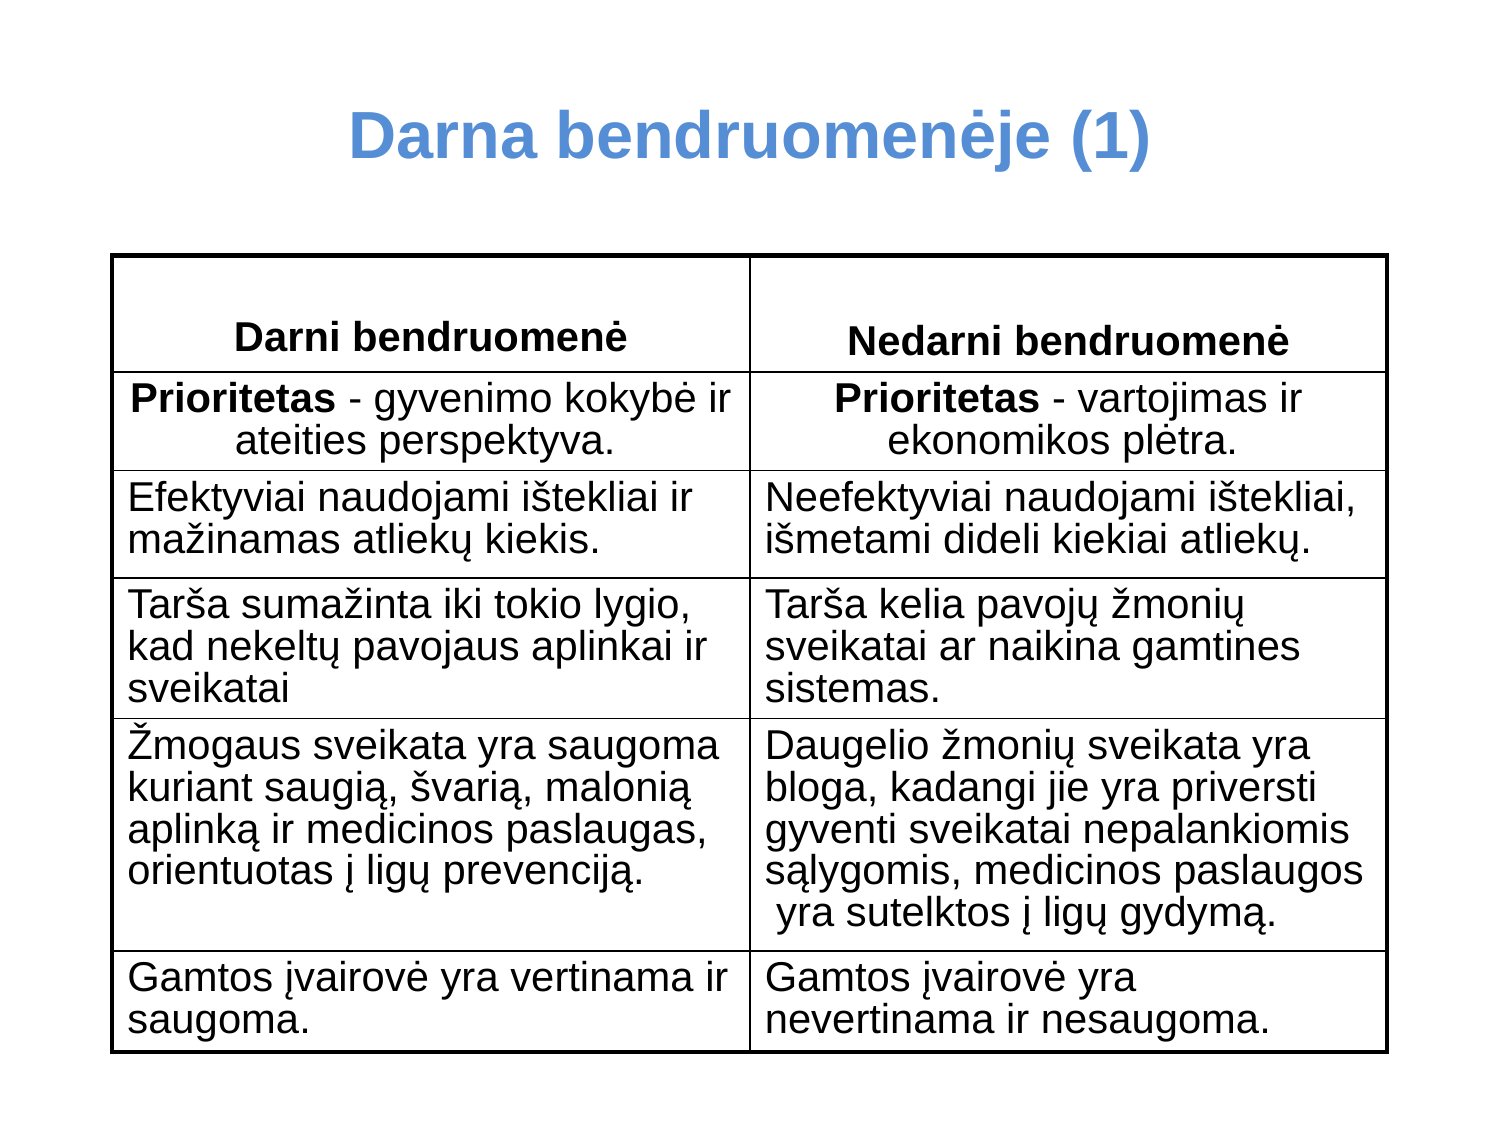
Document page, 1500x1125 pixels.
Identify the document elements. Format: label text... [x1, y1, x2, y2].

table_cell Tarša kelia pavojų žmonių sveikatai ar naikina gamtines sistemas. [751, 579, 1385, 718]
table_cell Neefektyviai naudojami ištekliai, išmetami dideli kiekiai atliekų. [751, 471, 1385, 577]
table_cell Prioritetas - gyvenimo kokybė ir ateities perspektyva. [114, 373, 749, 470]
table_cell Daugelio žmonių sveikata yra bloga, kadangi jie yra priversti gyventi sveikatai nepalankiomis sąlygomis, medicinos paslaugos yra sutelktos į ligų gydymą. [751, 719, 1385, 950]
table_header Nedarni bendruomenė [751, 258, 1385, 371]
table_header Darni bendruomenė [114, 258, 749, 371]
table_cell Gamtos įvairovė yra vertinama ir saugoma. [114, 952, 749, 1050]
table_cell Prioritetas - vartojimas ir ekonomikos plėtra. [751, 373, 1385, 470]
table_cell Gamtos įvairovė yra nevertinama ir nesaugoma. [751, 952, 1385, 1050]
table_cell Tarša sumažinta iki tokio lygio, kad nekeltų pavojaus aplinkai ir sveikatai [114, 579, 749, 718]
text_box [72, 50, 1453, 163]
table_cell Žmogaus sveikata yra saugoma kuriant saugią, švarią, malonią aplinką ir medicinos paslaugas, orientuotas į ligų prevenciją. [114, 719, 749, 950]
text_box [112, 249, 1438, 938]
title Darna bendruomenėje (1) [112, 54, 1388, 208]
table_cell Efektyviai naudojami ištekliai ir mažinamas atliekų kiekis. [114, 471, 749, 577]
